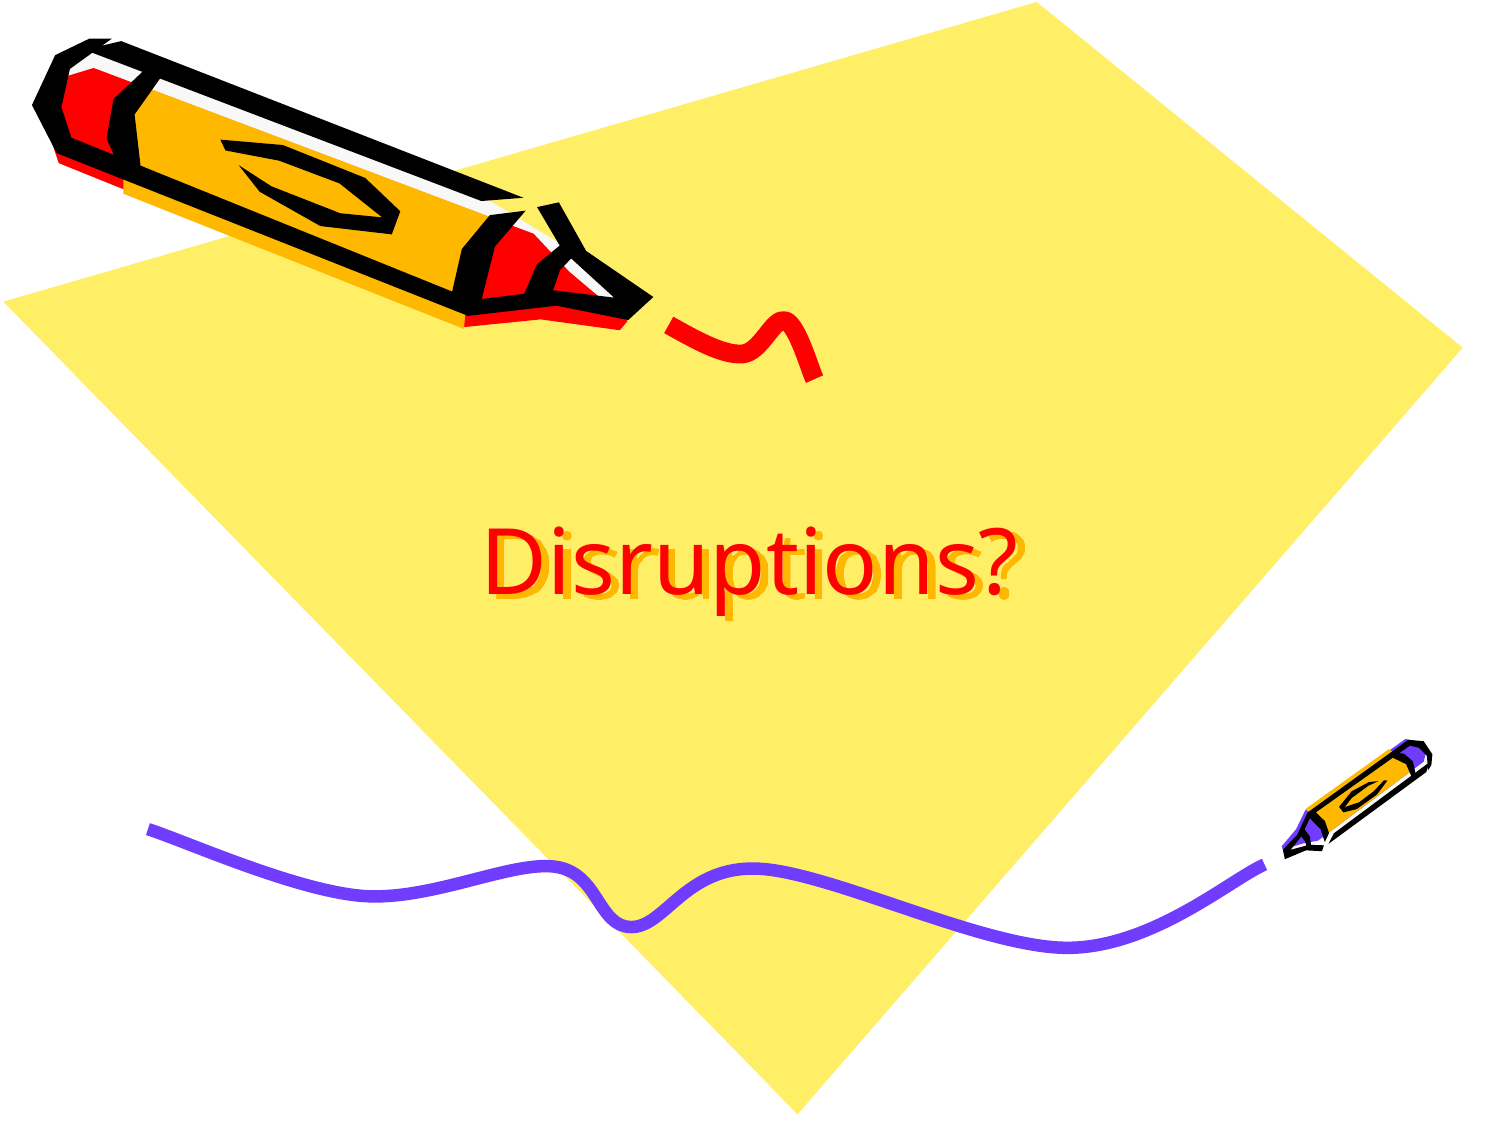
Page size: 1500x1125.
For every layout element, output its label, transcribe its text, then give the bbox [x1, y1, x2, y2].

title Disruptions? [225, 247, 1275, 621]
